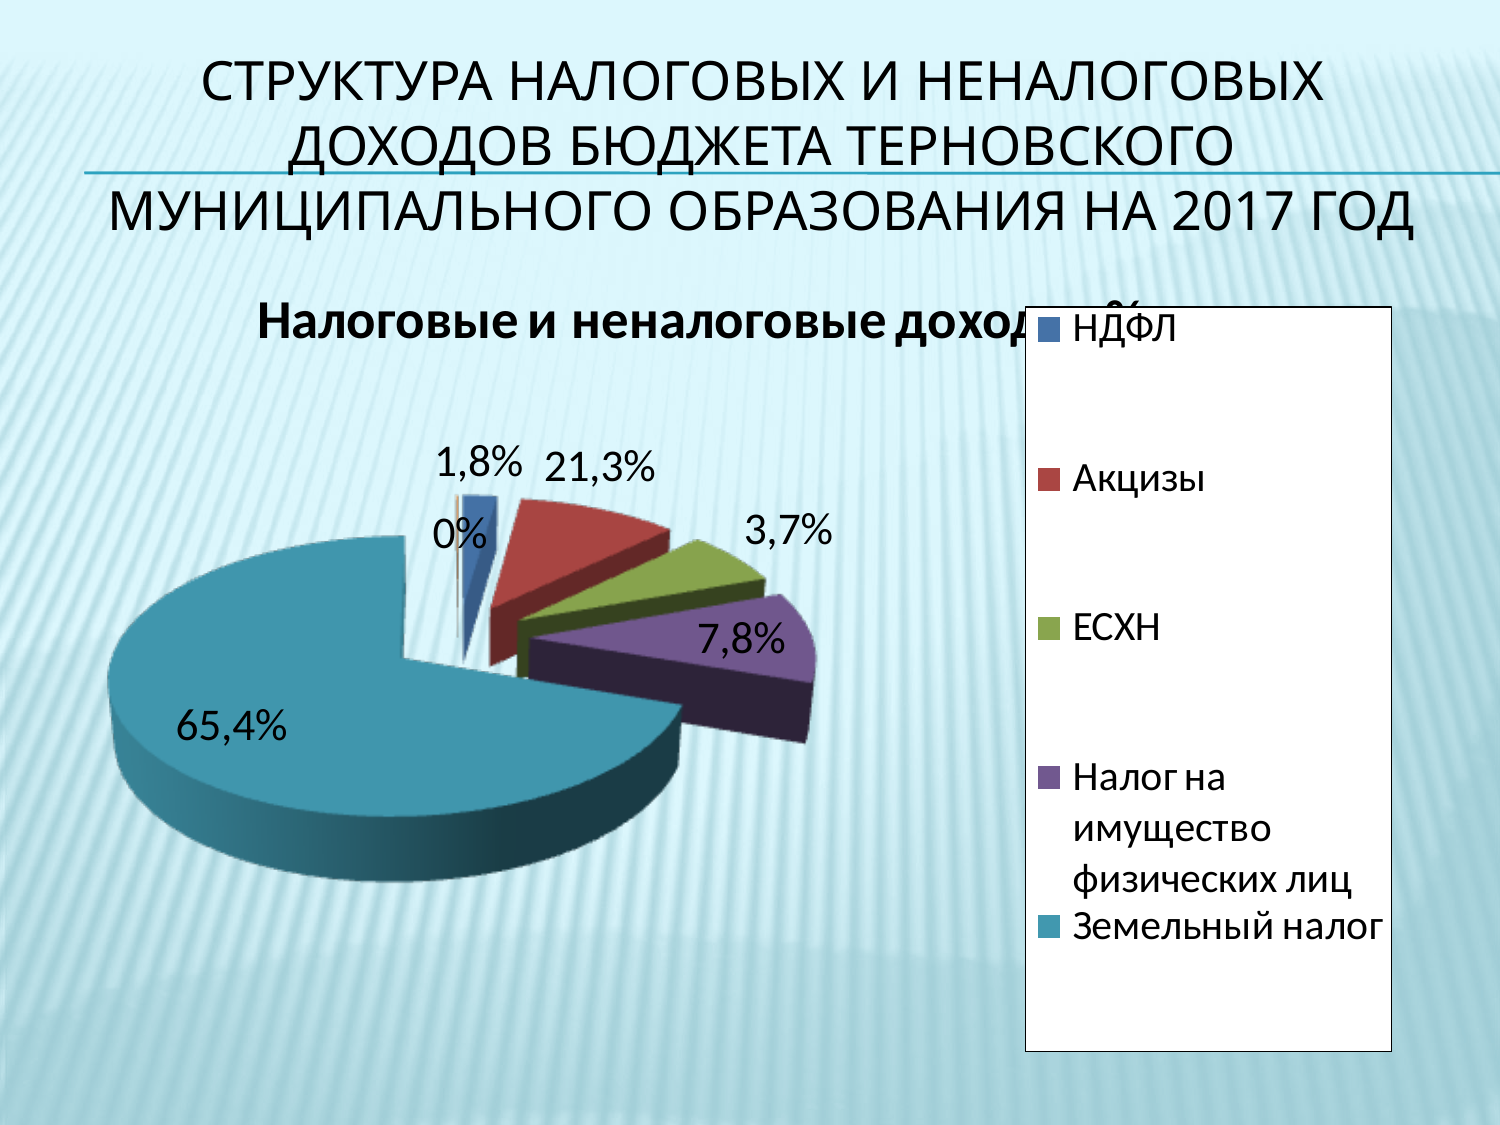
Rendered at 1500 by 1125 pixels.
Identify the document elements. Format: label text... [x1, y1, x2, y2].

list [0, 258, 1405, 1061]
title Структура налоговых и неналоговых доходов бюджета Терновского муниципального образования на 2017 год [50, 75, 1475, 213]
